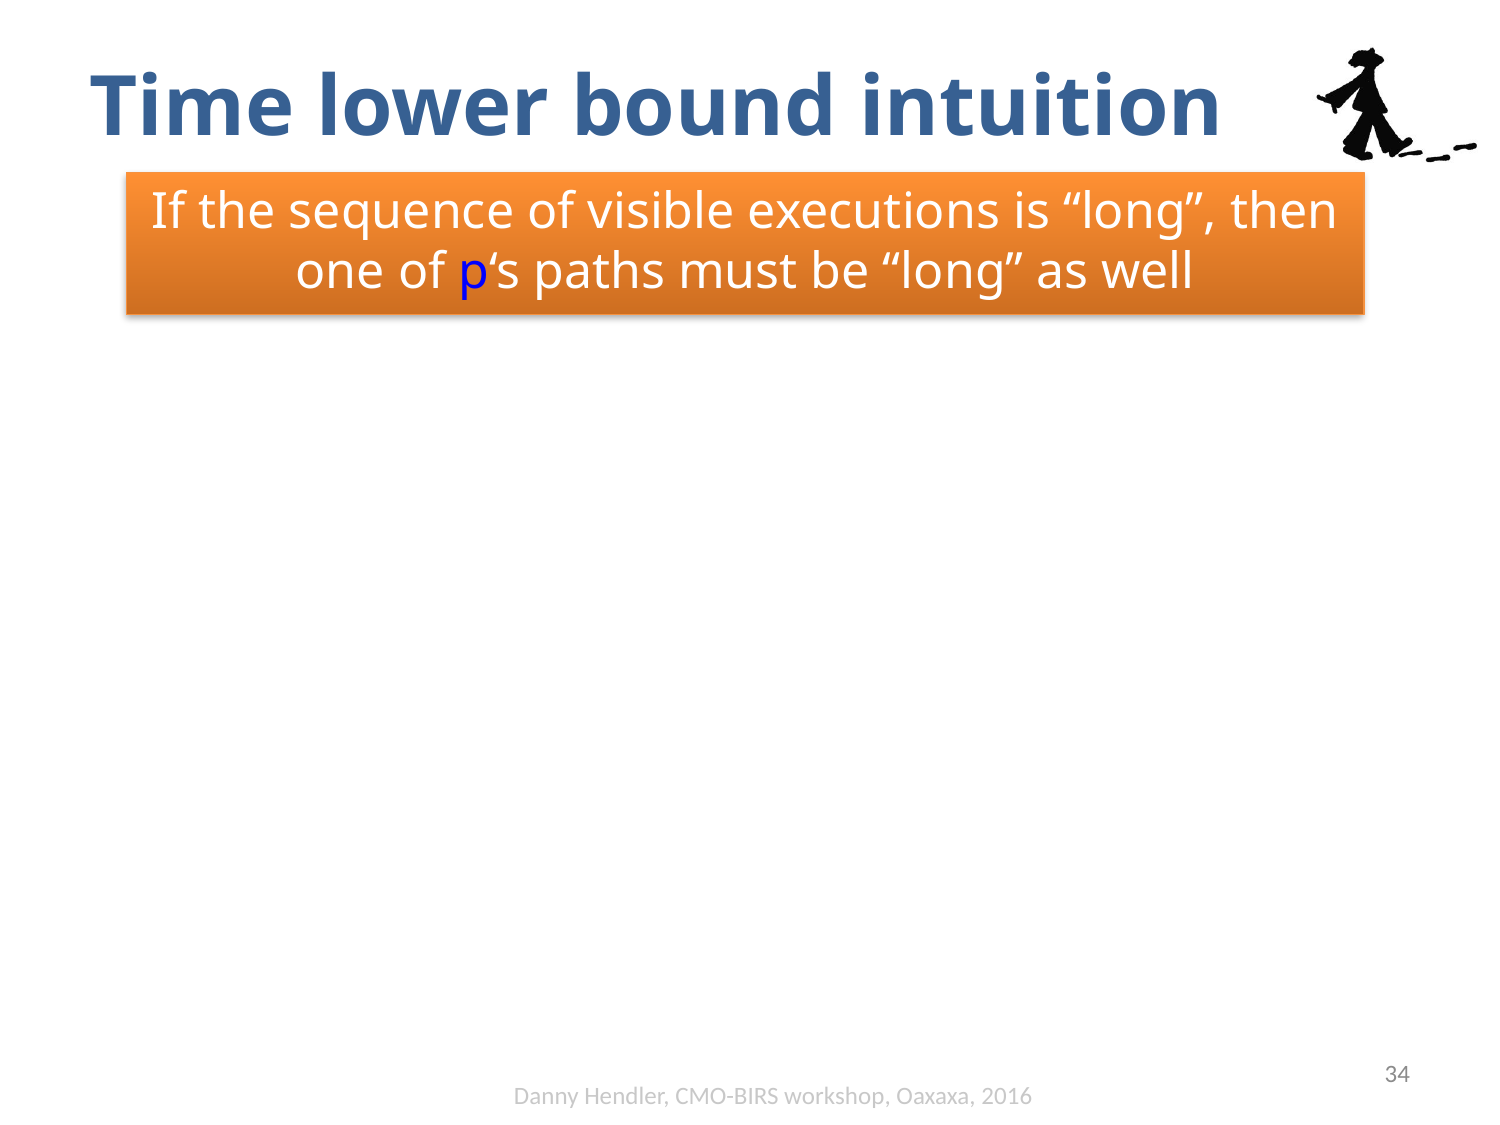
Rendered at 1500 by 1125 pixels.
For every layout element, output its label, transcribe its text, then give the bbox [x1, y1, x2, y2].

picture [1293, 1, 1500, 209]
footer Danny Hendler, CMO-BIRS workshop, Oaxaxa, 2016 [135, 1065, 1412, 1125]
text_box Time lower bound intuition [75, 45, 1412, 225]
text_box If the sequence of visible executions is “long”, then one of p‘s paths must be “long’’ as well [126, 172, 1365, 315]
slide_number 34 [1074, 1042, 1425, 1103]
